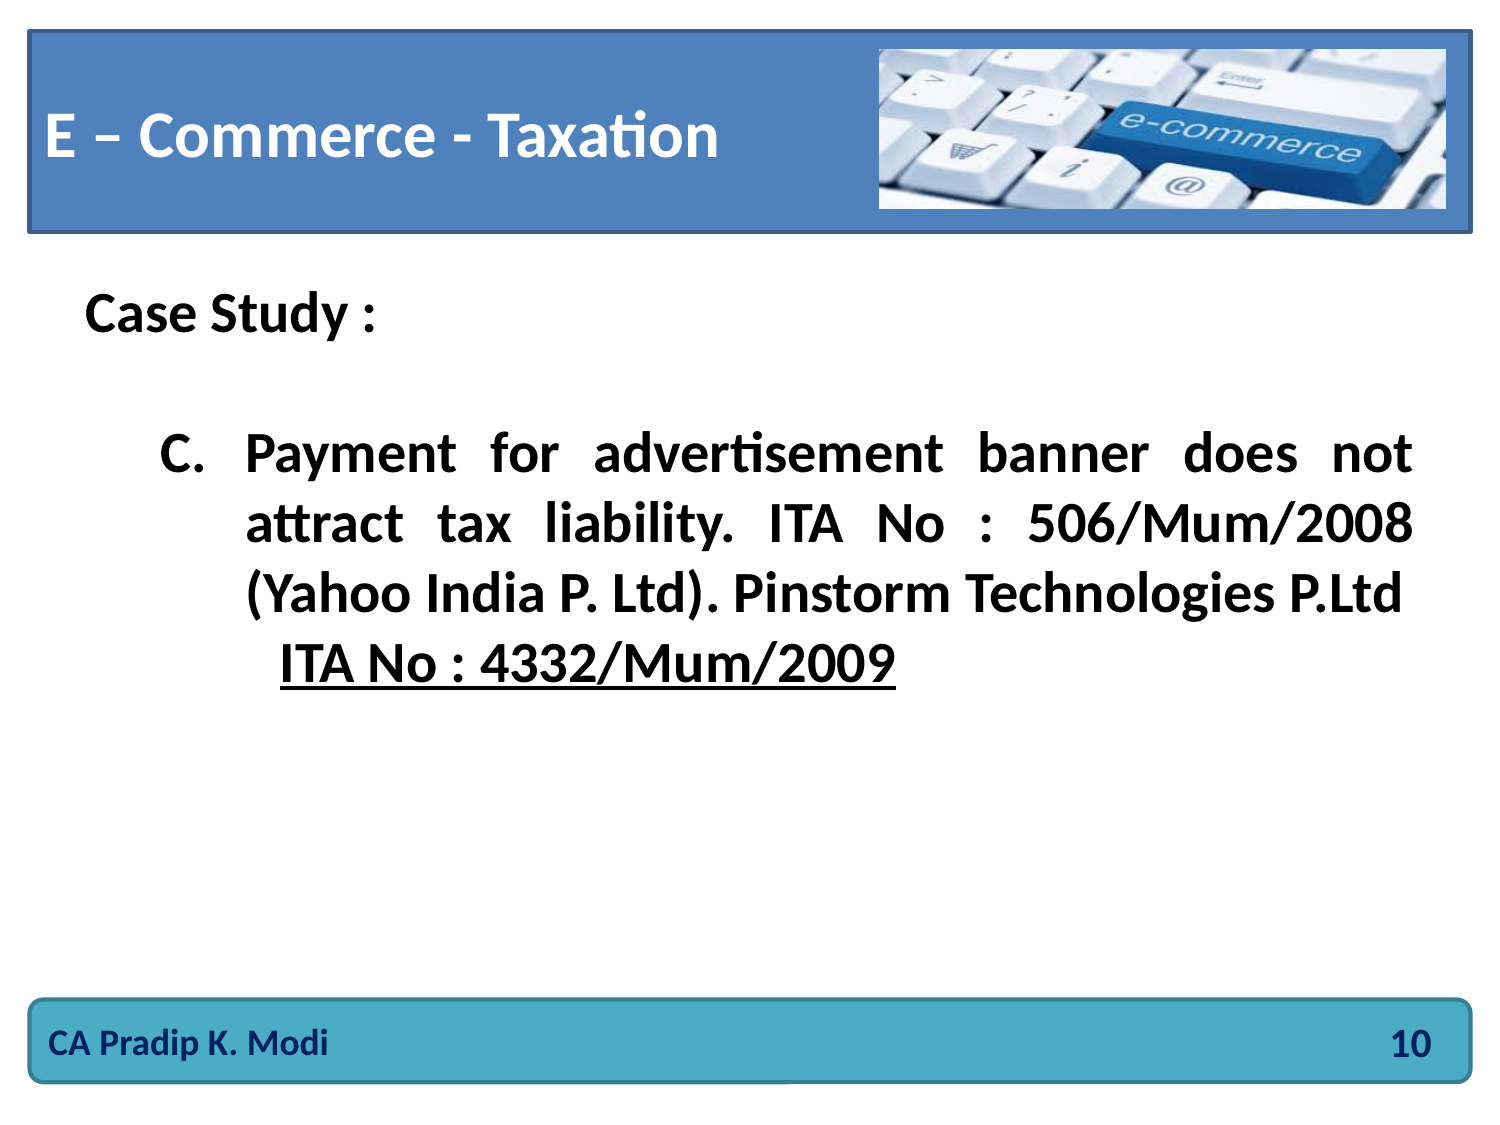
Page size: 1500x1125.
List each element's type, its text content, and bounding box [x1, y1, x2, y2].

text_box Case Study : Payment for advertisement banner does not attract tax liability. ITA No : 506/Mum/2008 (Yahoo India P. Ltd). Pinstorm Technologies P.Ltd ITA No : 4332/Mum/2009 [70, 267, 1430, 772]
text_box CA Pradip K. Modi [27, 997, 1473, 1085]
slide_number 10 [1364, 1011, 1447, 1072]
text_box E – Commerce - Taxation [27, 29, 1473, 234]
picture [879, 49, 1446, 209]
